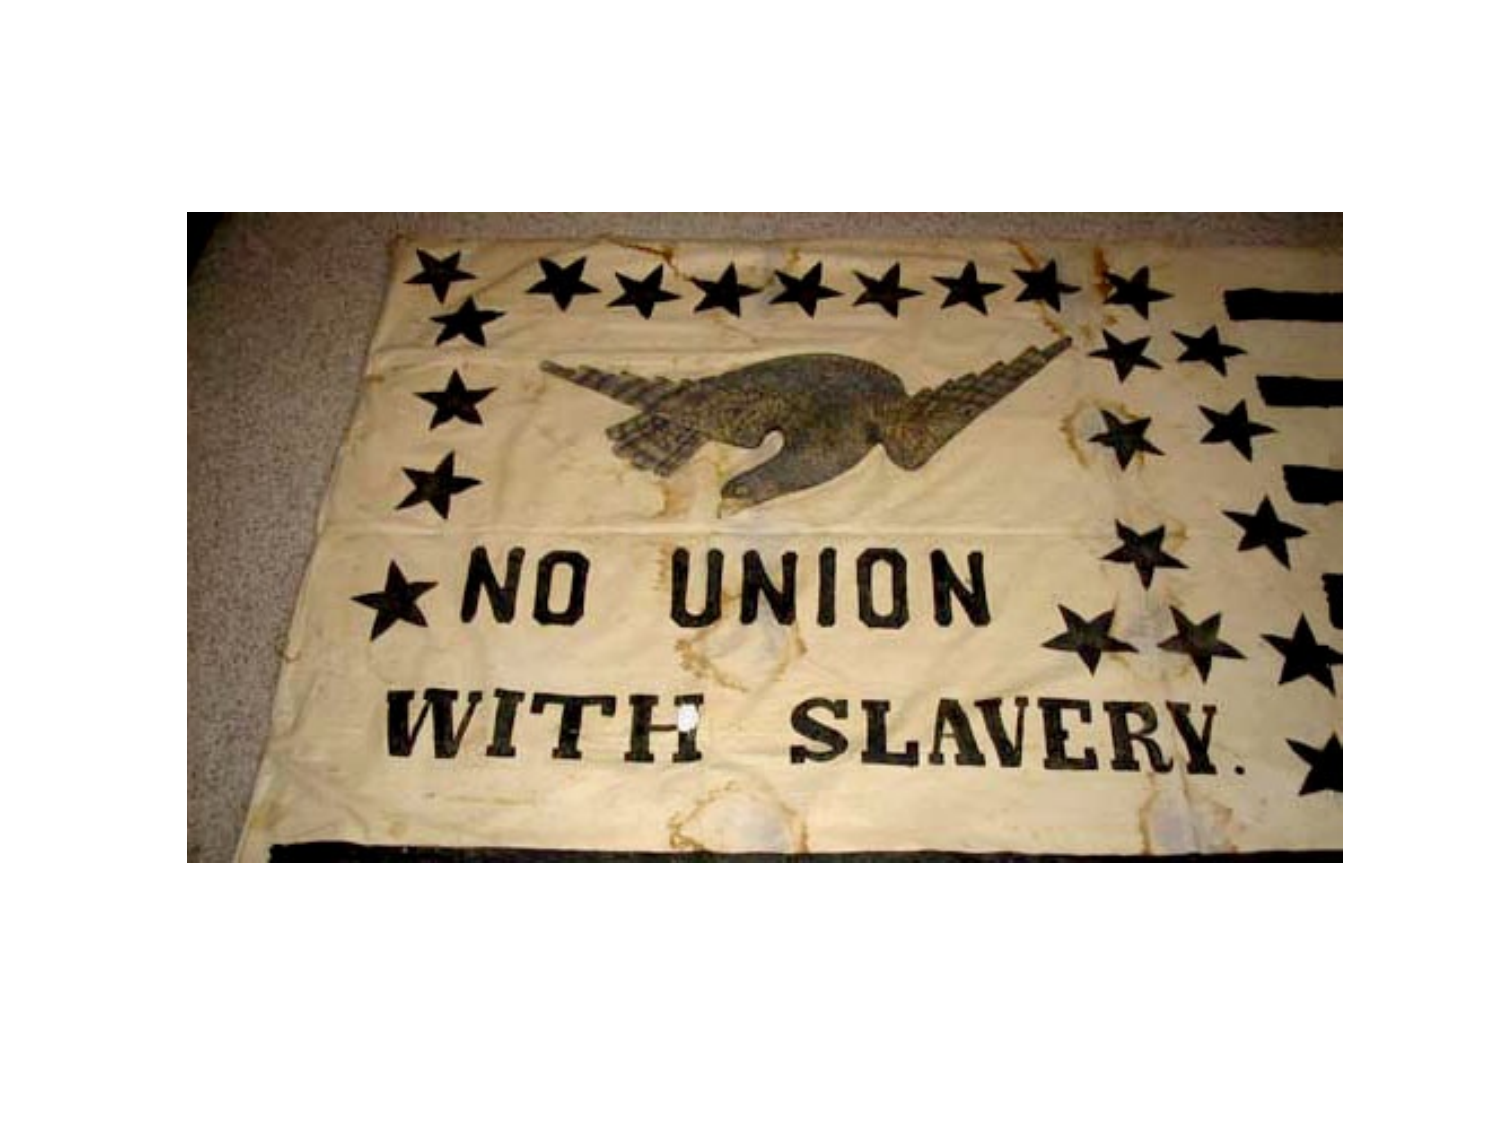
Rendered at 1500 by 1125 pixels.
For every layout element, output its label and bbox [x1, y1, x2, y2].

picture [187, 212, 1343, 863]
